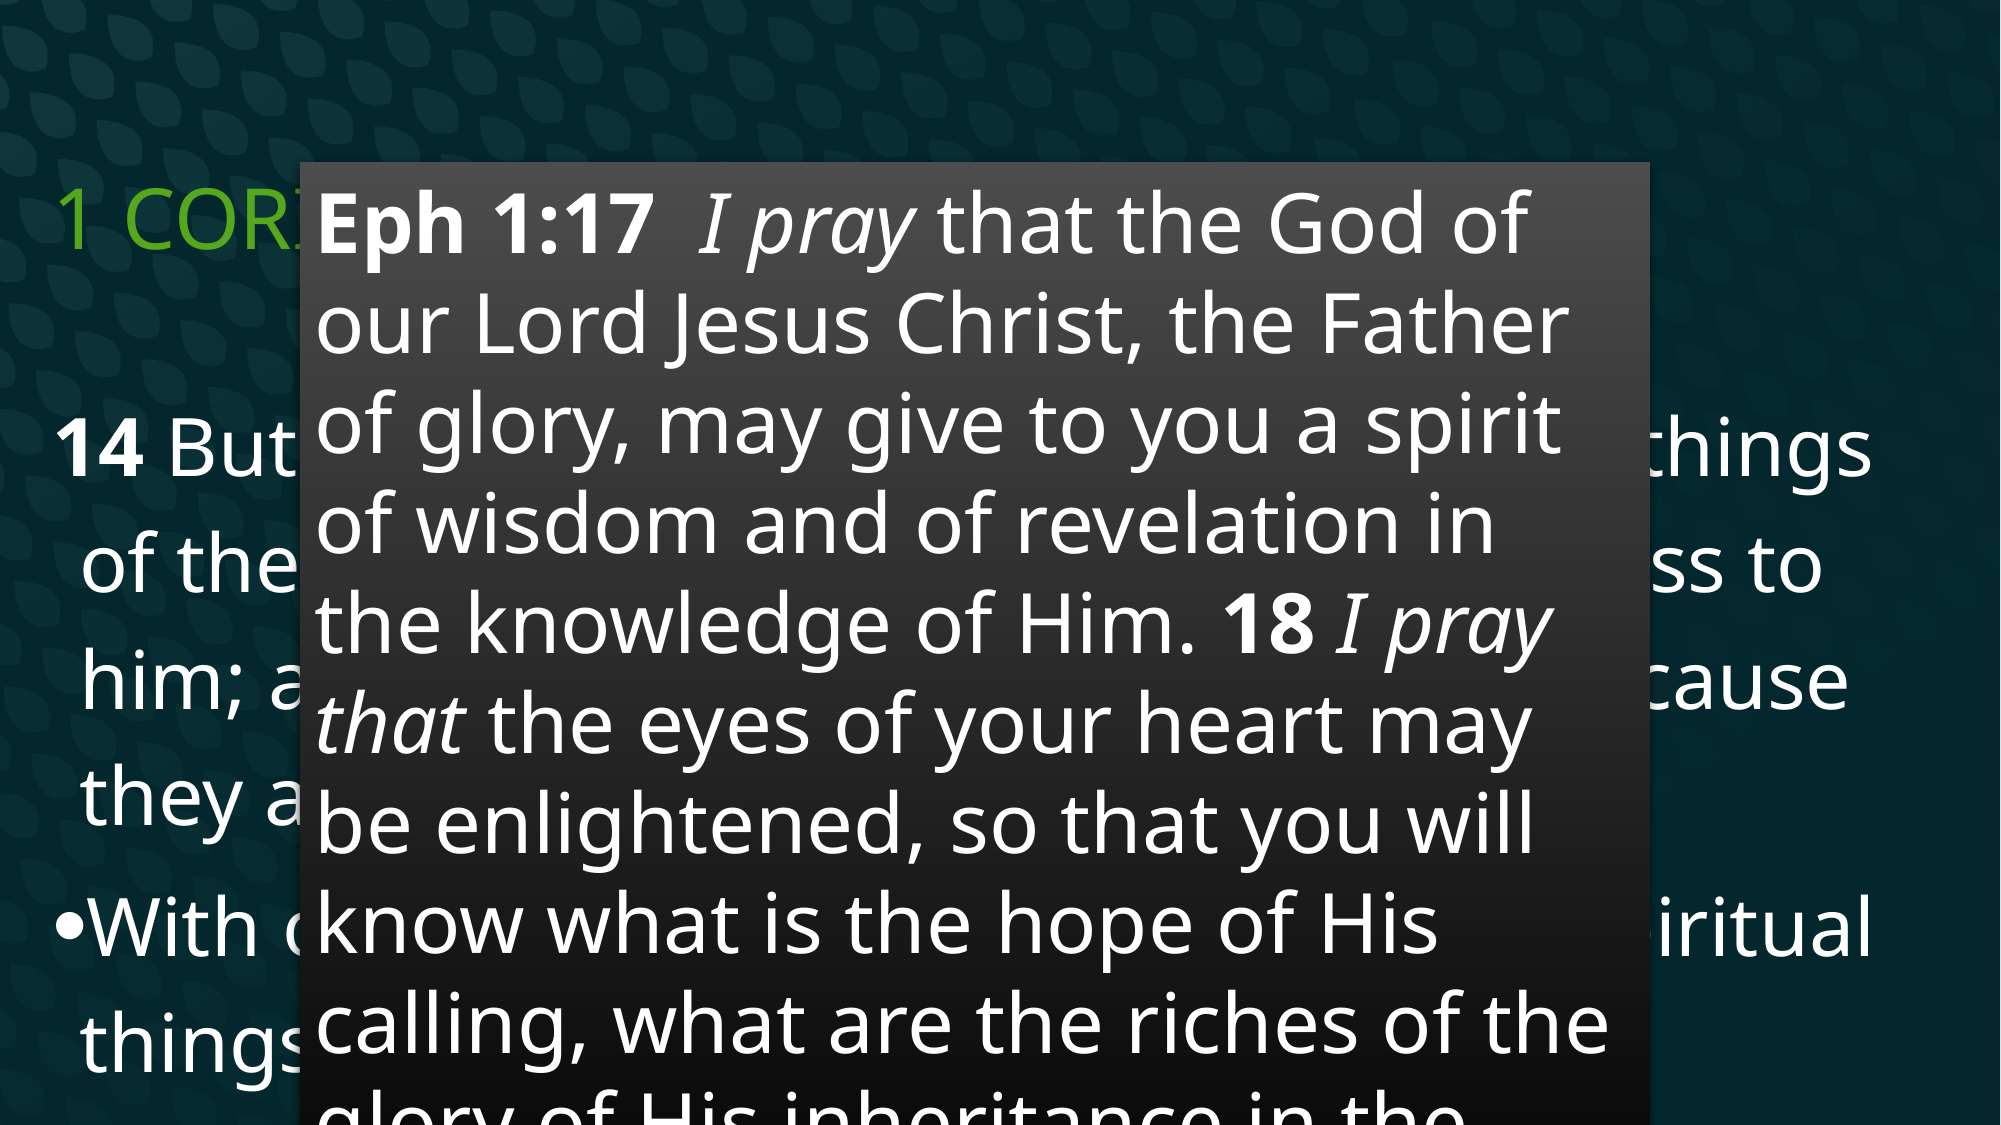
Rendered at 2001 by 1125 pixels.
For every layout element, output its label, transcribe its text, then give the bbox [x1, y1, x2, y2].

list 14 But a natural man does not accept the things of the Spirit of God, for they are foolishness to him; and he cannot understand them, because they are spiritually appraised. With out the Spirit, the Bible and other spiritual things seem like nonsense! [37, 369, 291, 1102]
list 14 But a natural man does not accept the things of the Spirit of God, for they are foolishness to him; and he cannot understand them, because they are spiritually appraised. With out the Spirit, the Bible and other spiritual things seem like nonsense! [1658, 369, 1973, 1102]
text_box Eph 1:17 I pray that the God of our Lord Jesus Christ, the Father of glory, may give to you a spirit of wisdom and of revelation in the knowledge of Him. 18 I pray that the eyes of your heart may be enlightened, so that you will know what is the hope of His calling, what are the riches of the glory of His inheritance in the saints, [299, 162, 1650, 1125]
picture [0, 0, 2001, 1125]
title 1 Corinthians Chapter 2 [37, 101, 1973, 344]
